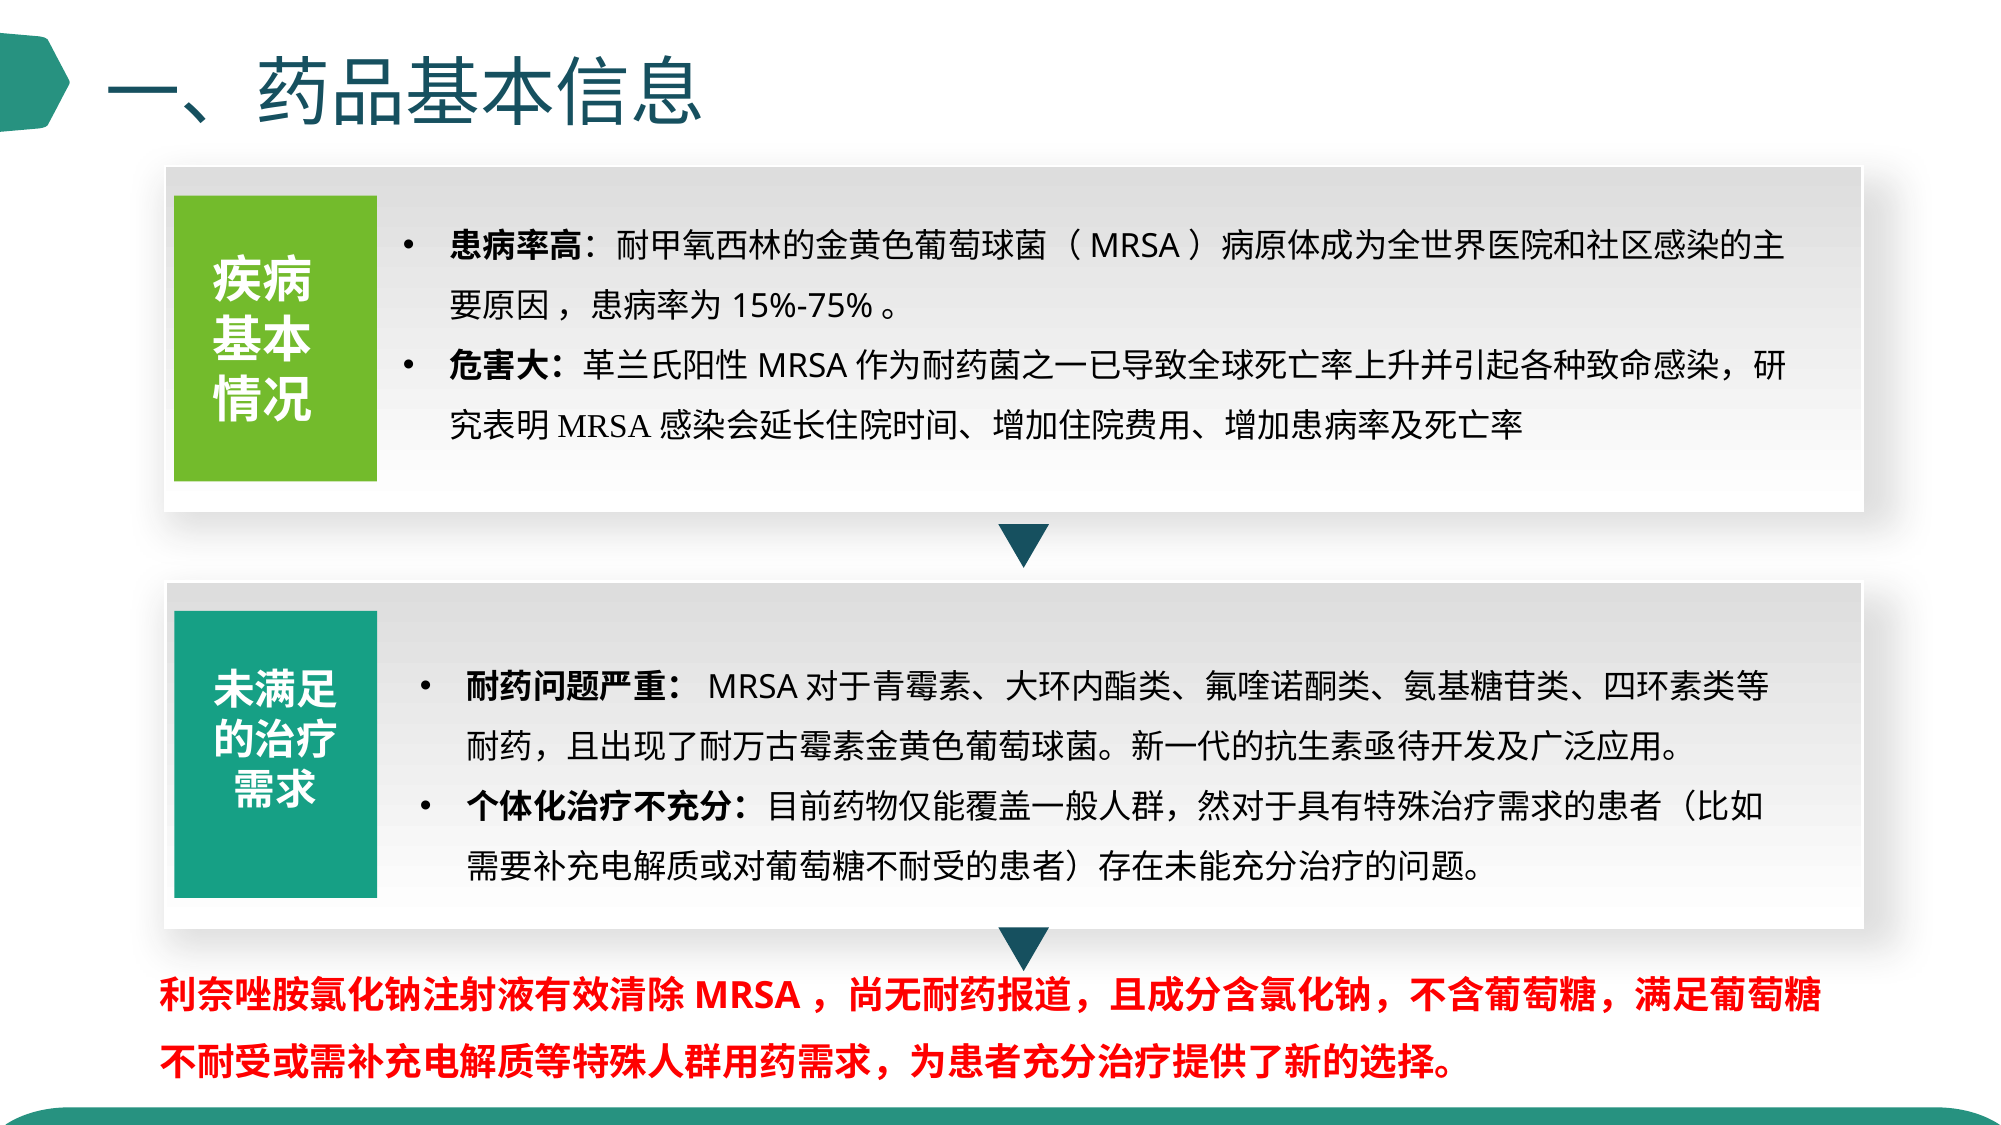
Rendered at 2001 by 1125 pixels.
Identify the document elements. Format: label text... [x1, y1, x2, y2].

text_box 一、药品基本信息 [90, 37, 721, 143]
text_box 利奈唑胺氯化钠注射液有效清除MRSA，尚无耐药报道，且成分含氯化钠，不含葡萄糖，满足葡萄糖不耐受或需补充电解质等特殊人群用药需求，为患者充分治疗提供了新的选择。 [145, 940, 1863, 1091]
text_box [165, 166, 1863, 511]
text_box [998, 928, 1049, 940]
text_box [998, 524, 1049, 568]
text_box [165, 581, 1863, 928]
